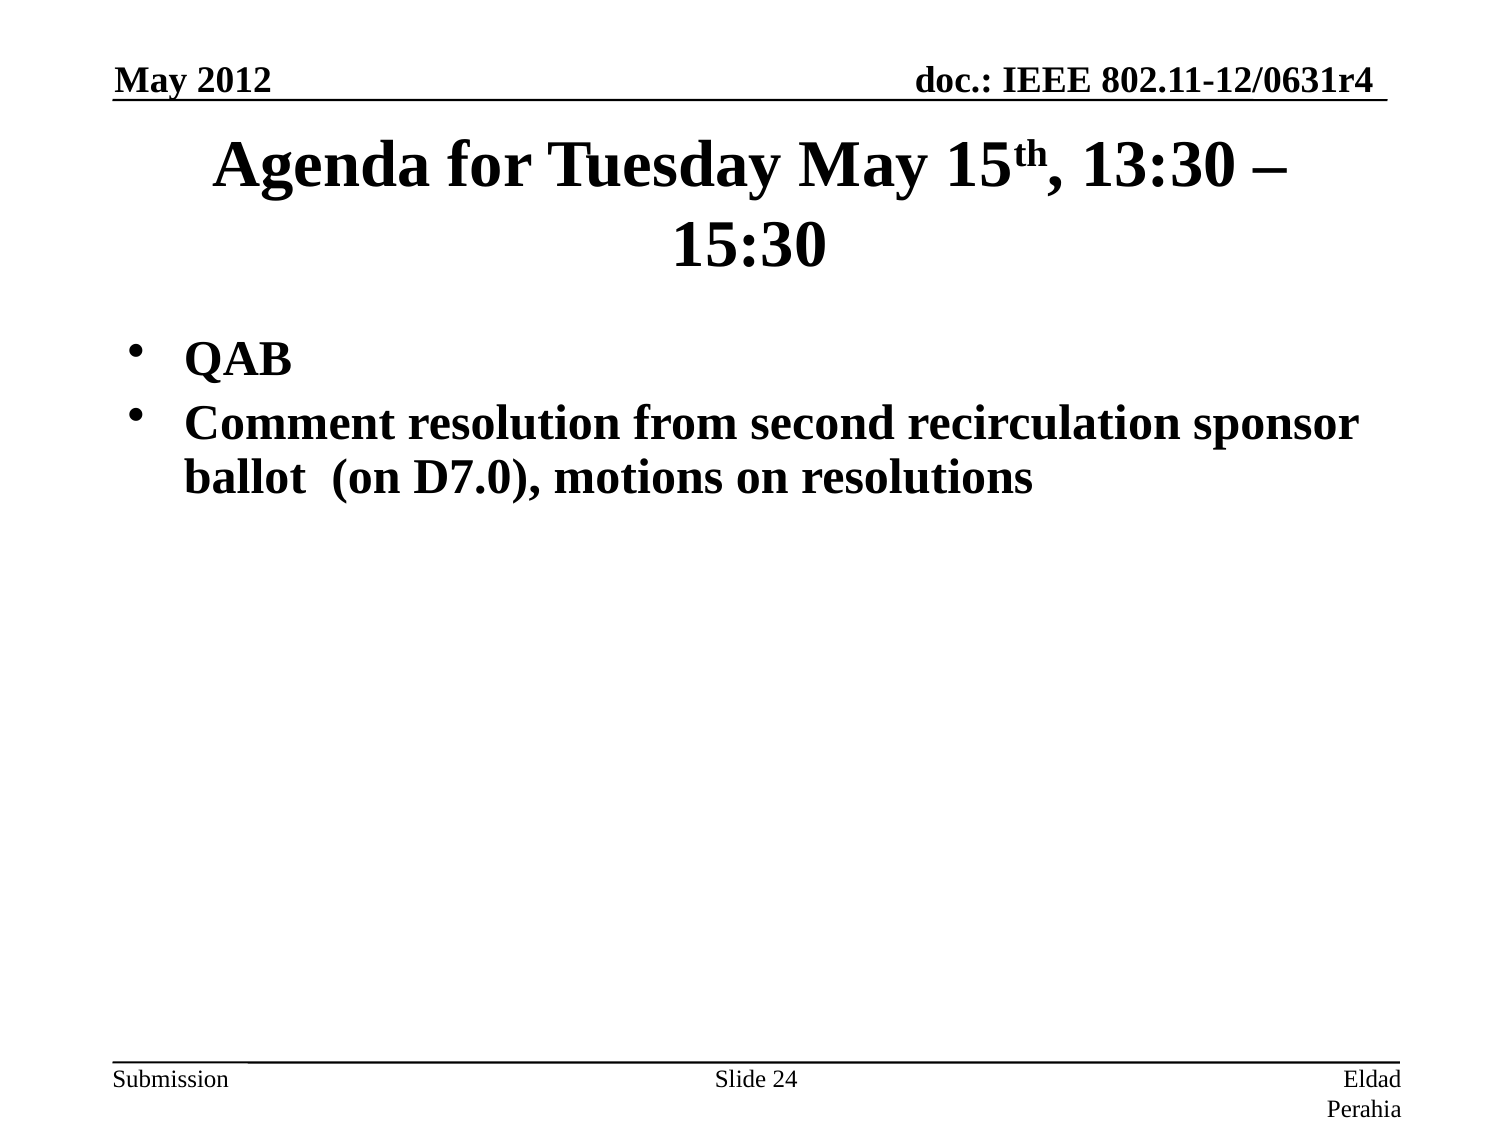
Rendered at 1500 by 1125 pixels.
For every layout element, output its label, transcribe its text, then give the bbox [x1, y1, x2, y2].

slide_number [114, 54, 274, 101]
slide_number Slide 24 [712, 1061, 800, 1093]
footer Eldad Perahia, Intel Corporation [1324, 1061, 1402, 1093]
list QAB Comment resolution from second recirculation sponsor ballot (on D7.0), motions on resolutions [112, 324, 1388, 1001]
title Agenda for Tuesday May 15th, 13:30 – 15:30 [112, 112, 1388, 288]
